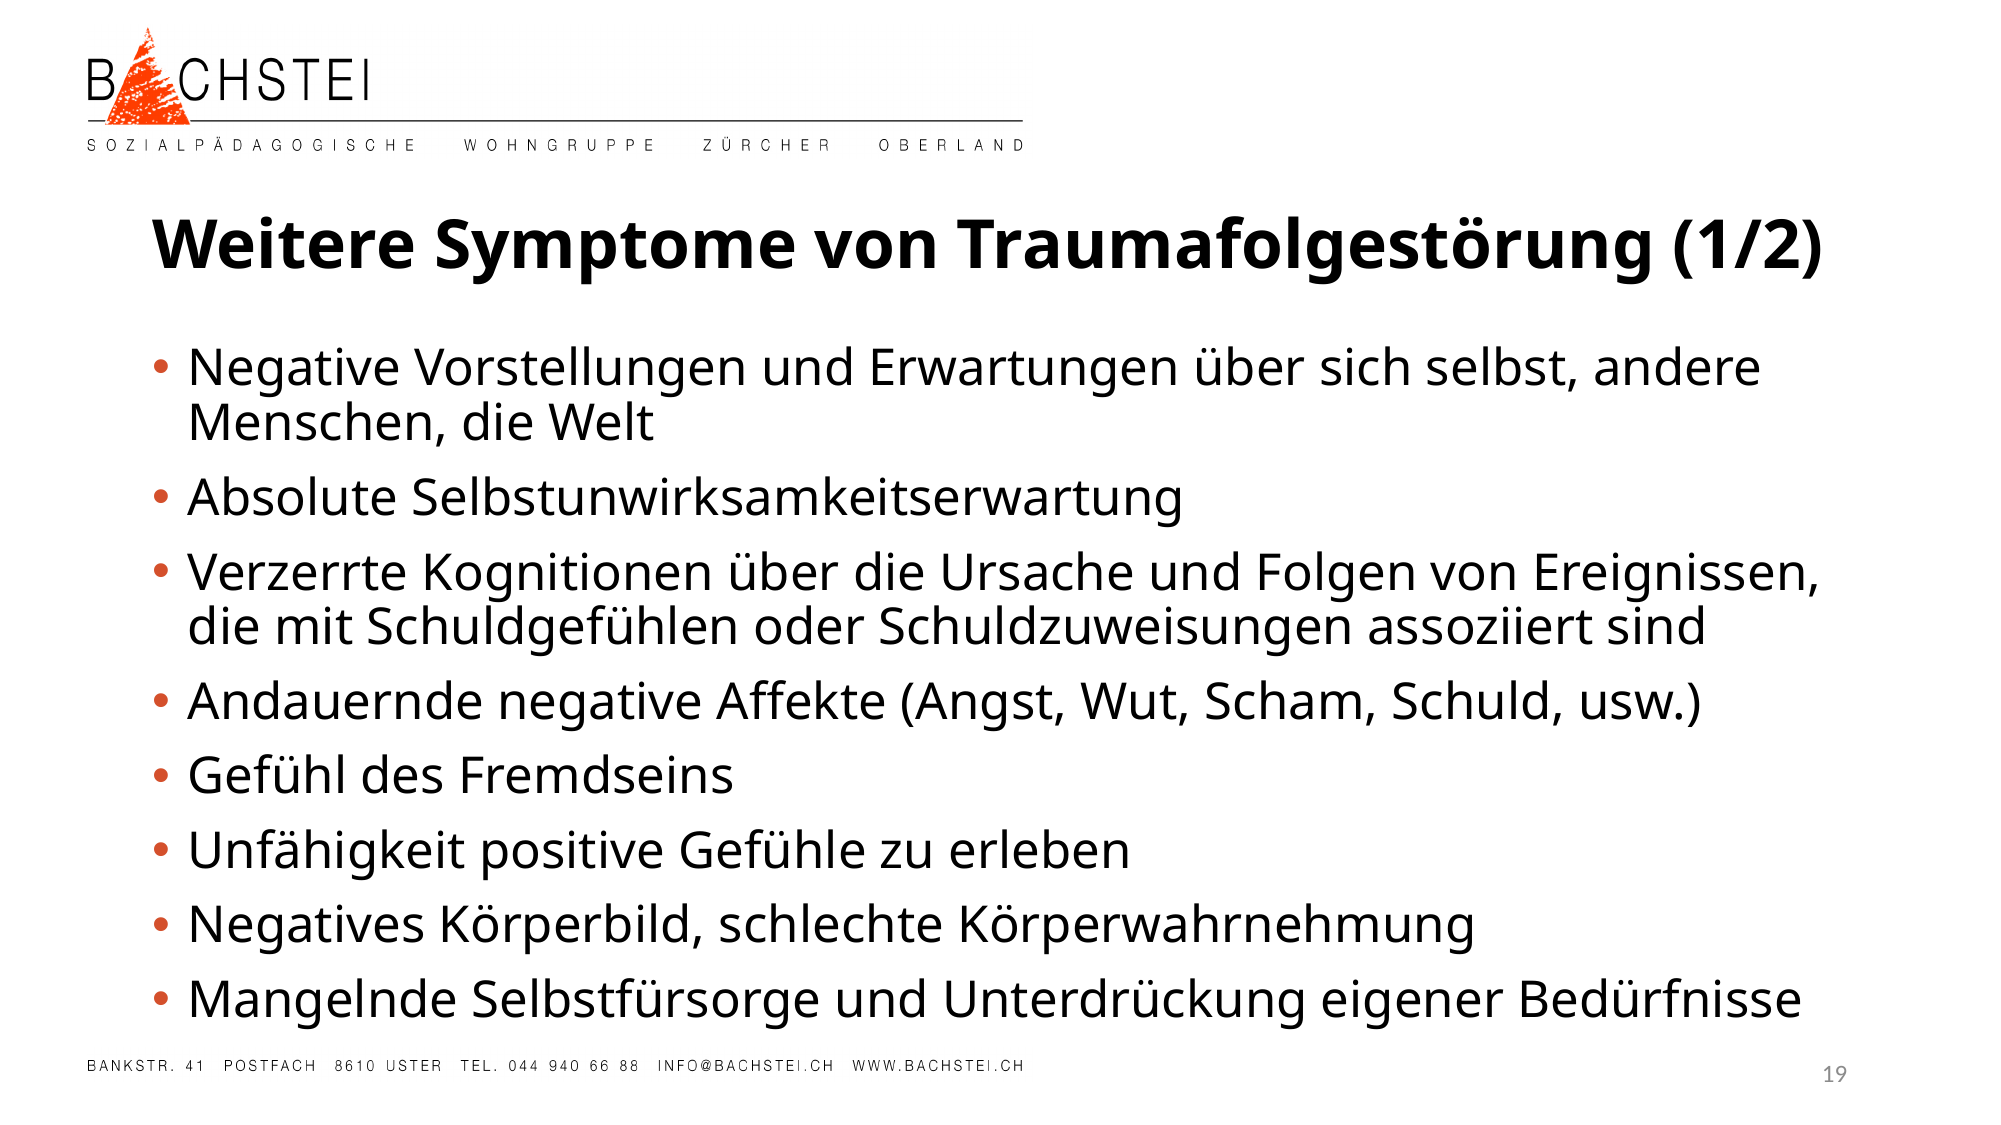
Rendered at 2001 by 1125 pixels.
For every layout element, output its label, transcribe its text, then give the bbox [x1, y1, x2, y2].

title Weitere Symptome von Traumafolgestörung (1/2) [137, 192, 1863, 301]
list Negative Vorstellungen und Erwartungen über sich selbst, andere Menschen, die Welt Absolute Selbstunwirksamkeitserwartung Verzerrte Kognitionen über die Ursache und Folgen von Ereignissen, die mit Schuldgefühlen oder Schuldzuweisungen assoziiert sind Andauernde negative Affekte (Angst, Wut, Scham, Schuld, usw.) Gefühl des Fremdseins Unfähigkeit positive Gefühle zu erleben Negatives Körperbild, schlechte Körperwahrnehmung Mangelnde Selbstfürsorge und Unterdrückung eigener Bedürfnisse [137, 334, 1863, 1048]
picture [87, 24, 1033, 159]
slide_number 19 [1412, 1042, 1863, 1103]
picture [87, 1047, 1033, 1082]
